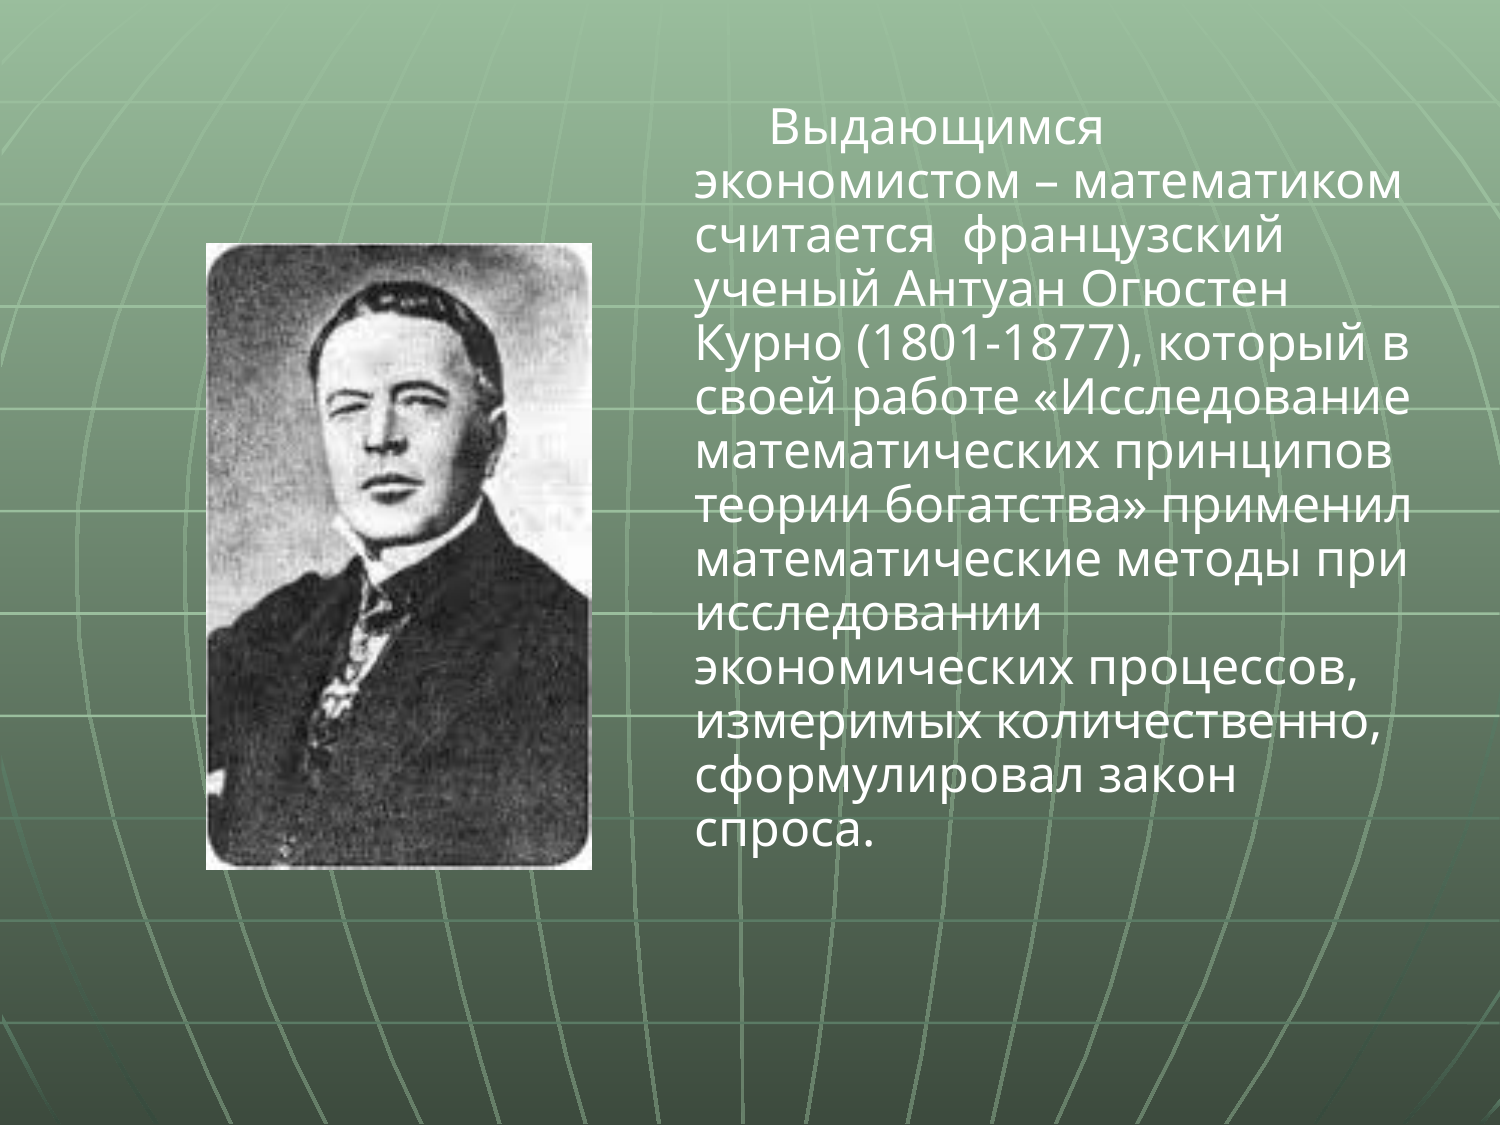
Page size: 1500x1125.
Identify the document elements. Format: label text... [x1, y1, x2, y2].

list Выдающимся экономистом – математиком считается французский ученый Антуан Огюстен Курно (1801-1877), который в своей работе «Исследование математических принципов теории богатства» применил математические методы при исследовании экономических процессов, измеримых количественно, сформулировал закон спроса. [679, 93, 1442, 973]
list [206, 243, 592, 870]
